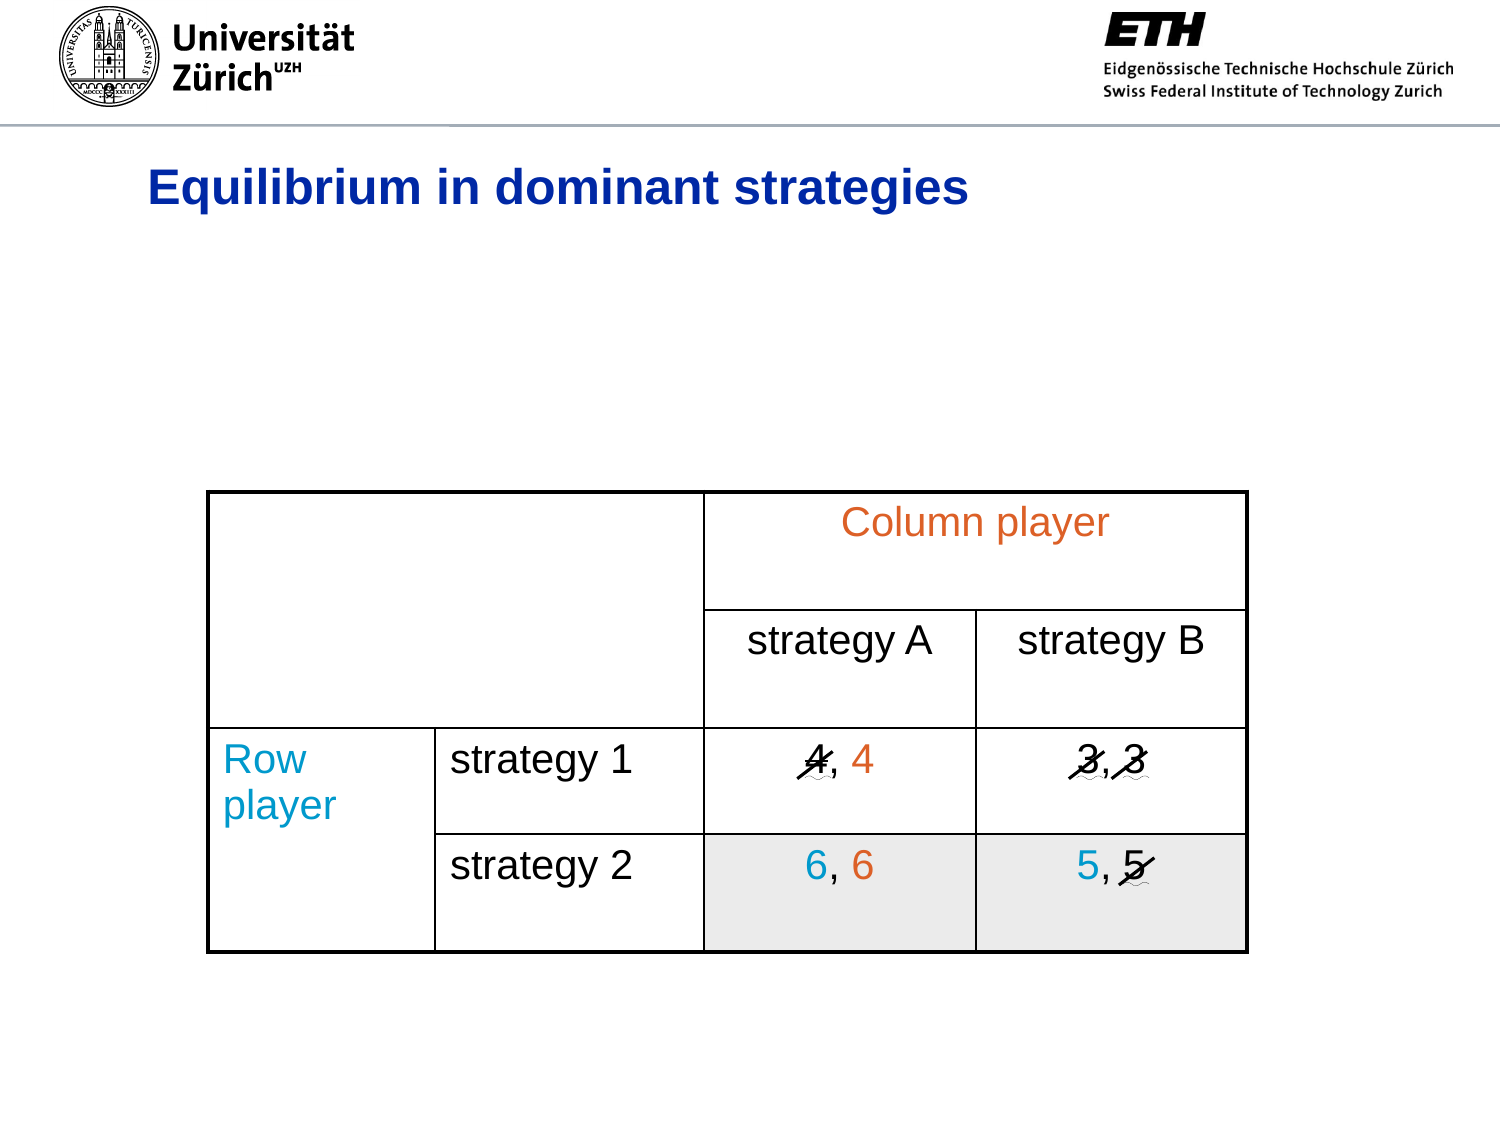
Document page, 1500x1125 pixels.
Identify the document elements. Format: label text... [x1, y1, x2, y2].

picture [1104, 12, 1453, 101]
table_cell strategy 2 [436, 835, 703, 950]
table_cell strategy B [977, 611, 1245, 727]
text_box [1068, 751, 1105, 779]
table_cell strategy 1 [436, 729, 703, 833]
picture [53, 0, 360, 113]
table_header [210, 494, 703, 727]
title Equilibrium in dominant strategies [146, 148, 1353, 232]
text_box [1118, 857, 1155, 886]
table_cell strategy A [705, 611, 975, 727]
table_cell 3, 3 [977, 729, 1245, 833]
table_cell 4, 4 [705, 729, 975, 833]
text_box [1111, 751, 1148, 779]
table_header Column player [705, 494, 1245, 609]
table_cell Row player [210, 729, 434, 950]
table_cell 5, 5 [977, 835, 1245, 950]
table_cell 6, 6 [705, 835, 975, 950]
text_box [796, 751, 833, 779]
